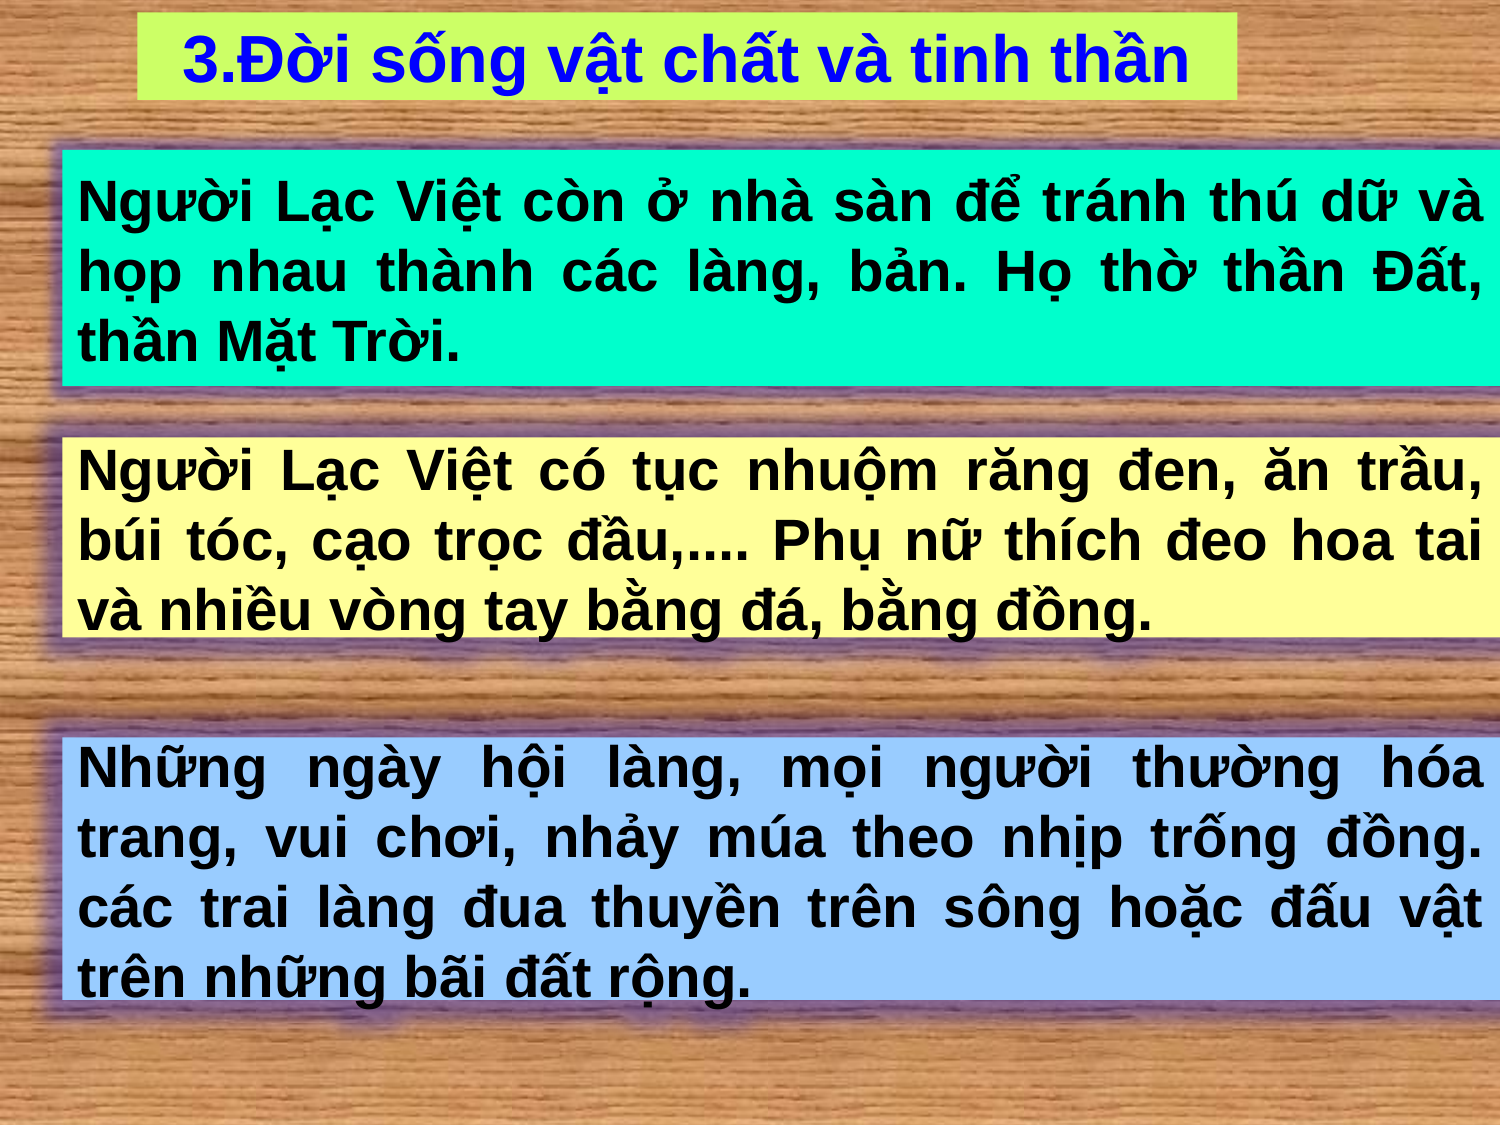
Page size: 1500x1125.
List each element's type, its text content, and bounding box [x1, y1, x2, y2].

text_box Người Lạc Việt có tục nhuộm răng đen, ăn trầu, búi tóc, cạo trọc đầu,.... Phụ nữ thích đeo hoa tai và nhiều vòng tay bằng đá, bằng đồng. [60, 435, 1500, 640]
text_box 3.Đời sống vật chất và tinh thần [135, 10, 1240, 102]
text_box Người Lạc Việt còn ở nhà sàn để tránh thú dữ và họp nhau thành các làng, bản. Họ thờ thần Đất, thần Mặt Trời. [60, 148, 1500, 388]
picture [0, 0, 1500, 1125]
text_box Những ngày hội làng, mọi người thường hóa trang, vui chơi, nhảy múa theo nhịp trống đồng. các trai làng đua thuyền trên sông hoặc đấu vật trên những bãi đất rộng. [60, 735, 1500, 1002]
